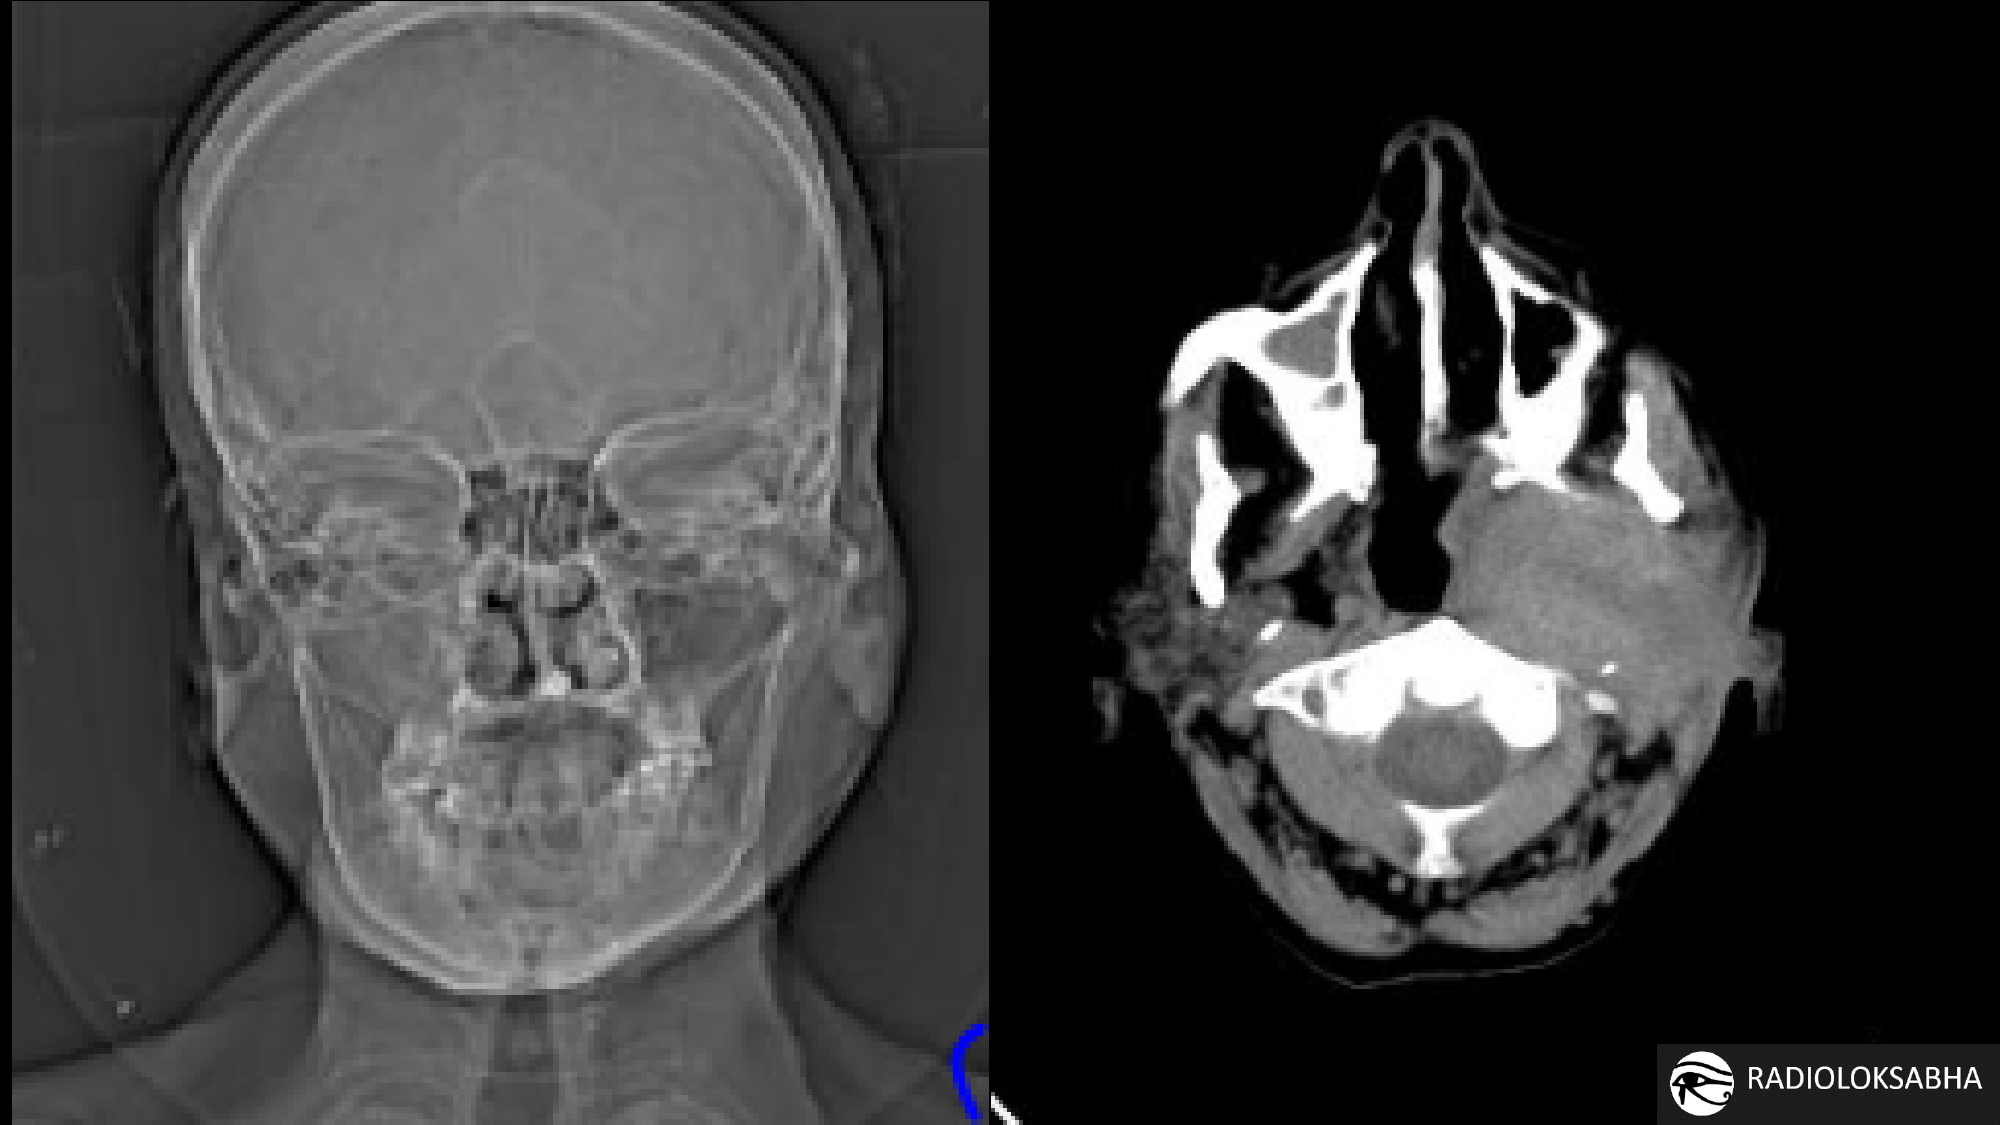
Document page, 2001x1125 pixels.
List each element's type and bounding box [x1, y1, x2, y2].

list [12, 1, 989, 1125]
picture [991, 38, 2000, 1125]
